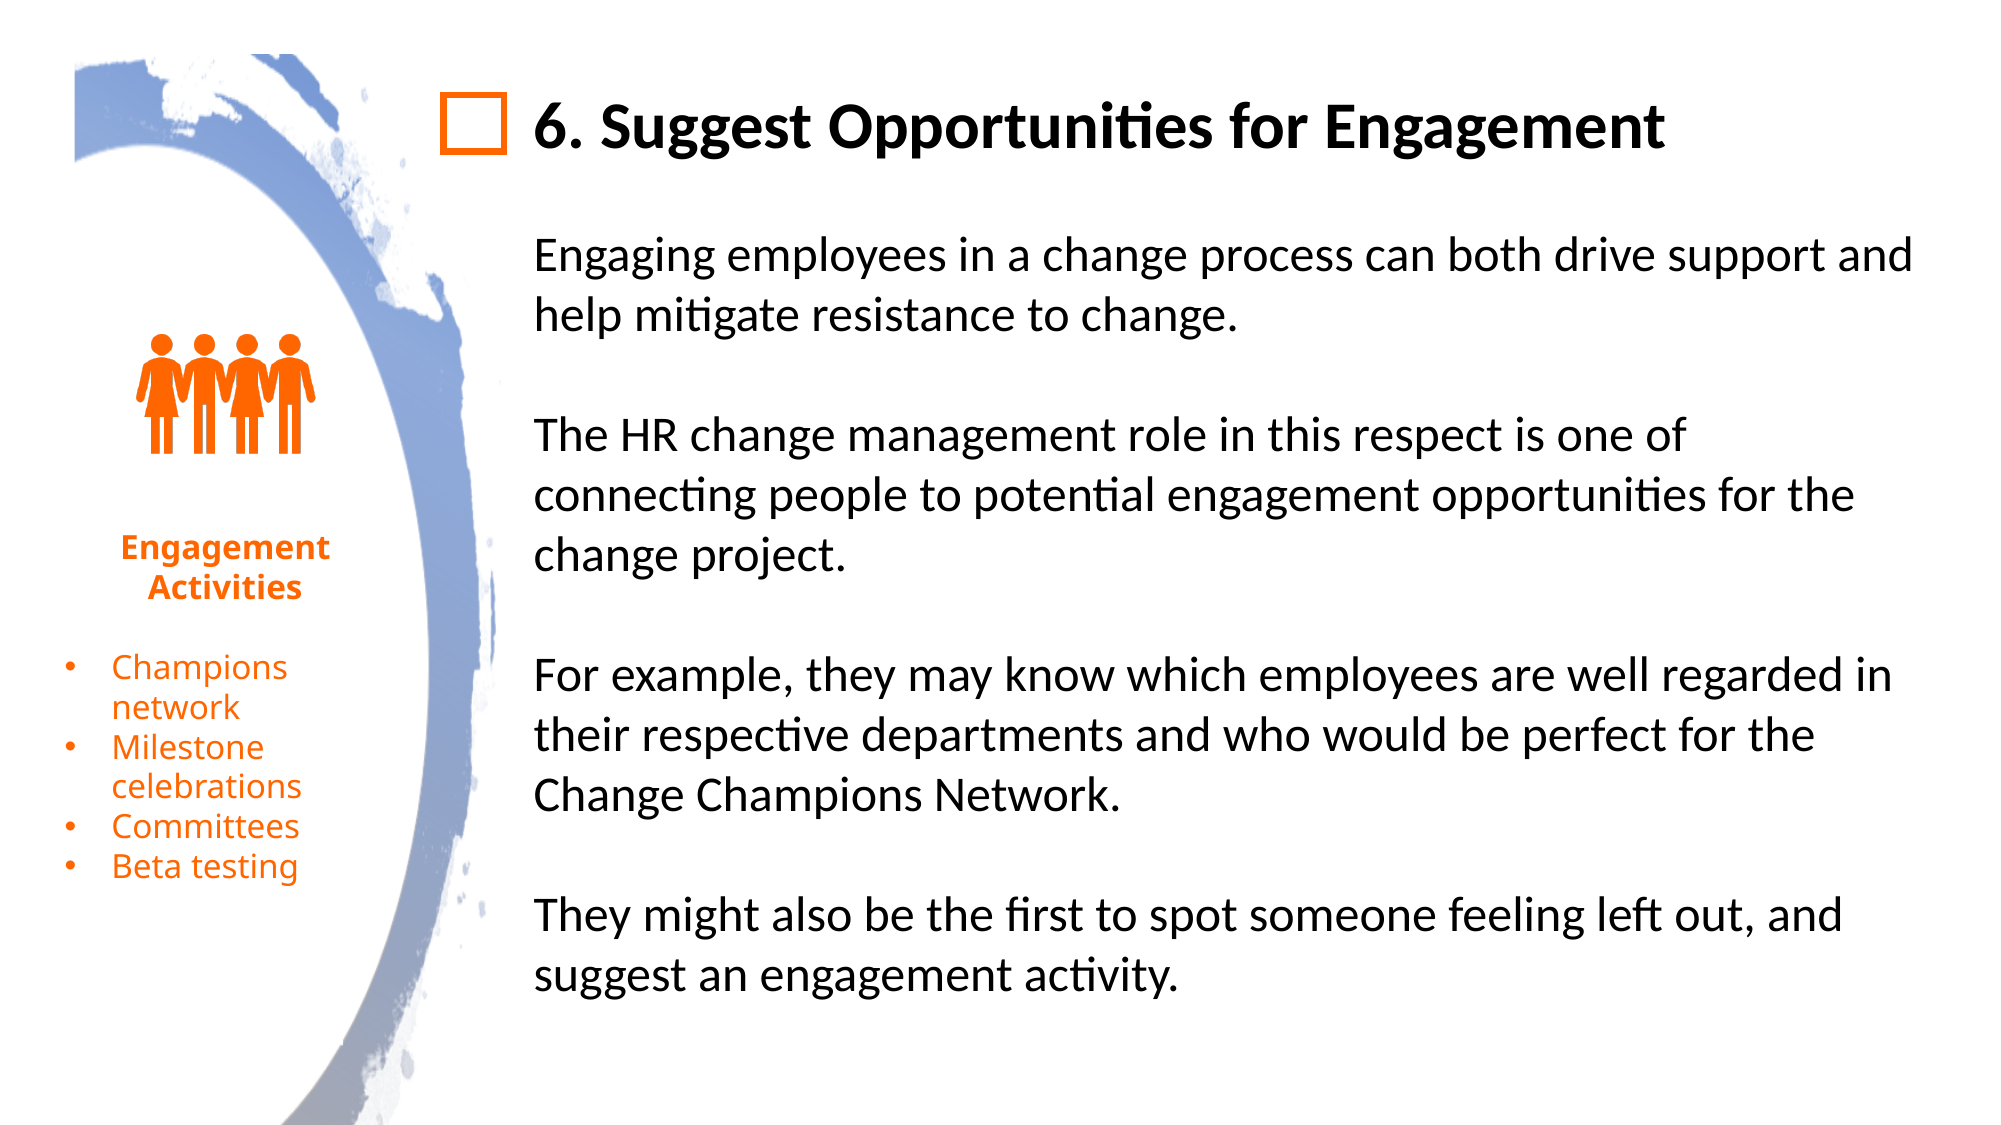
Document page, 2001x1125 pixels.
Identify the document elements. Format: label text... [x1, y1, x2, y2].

picture [123, 291, 328, 496]
text_box 6. Suggest Opportunities for Engagement Engaging employees in a change process can both drive support and help mitigate resistance to change. The HR change management role in this respect is one of connecting people to potential engagement opportunities for the change project. For example, they may know which employees are well regarded in their respective departments and who would be perfect for the Change Champions Network. They might also be the first to spot someone feeling left out, and suggest an engagement activity. [528, 76, 1921, 1007]
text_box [0, 54, 505, 1125]
